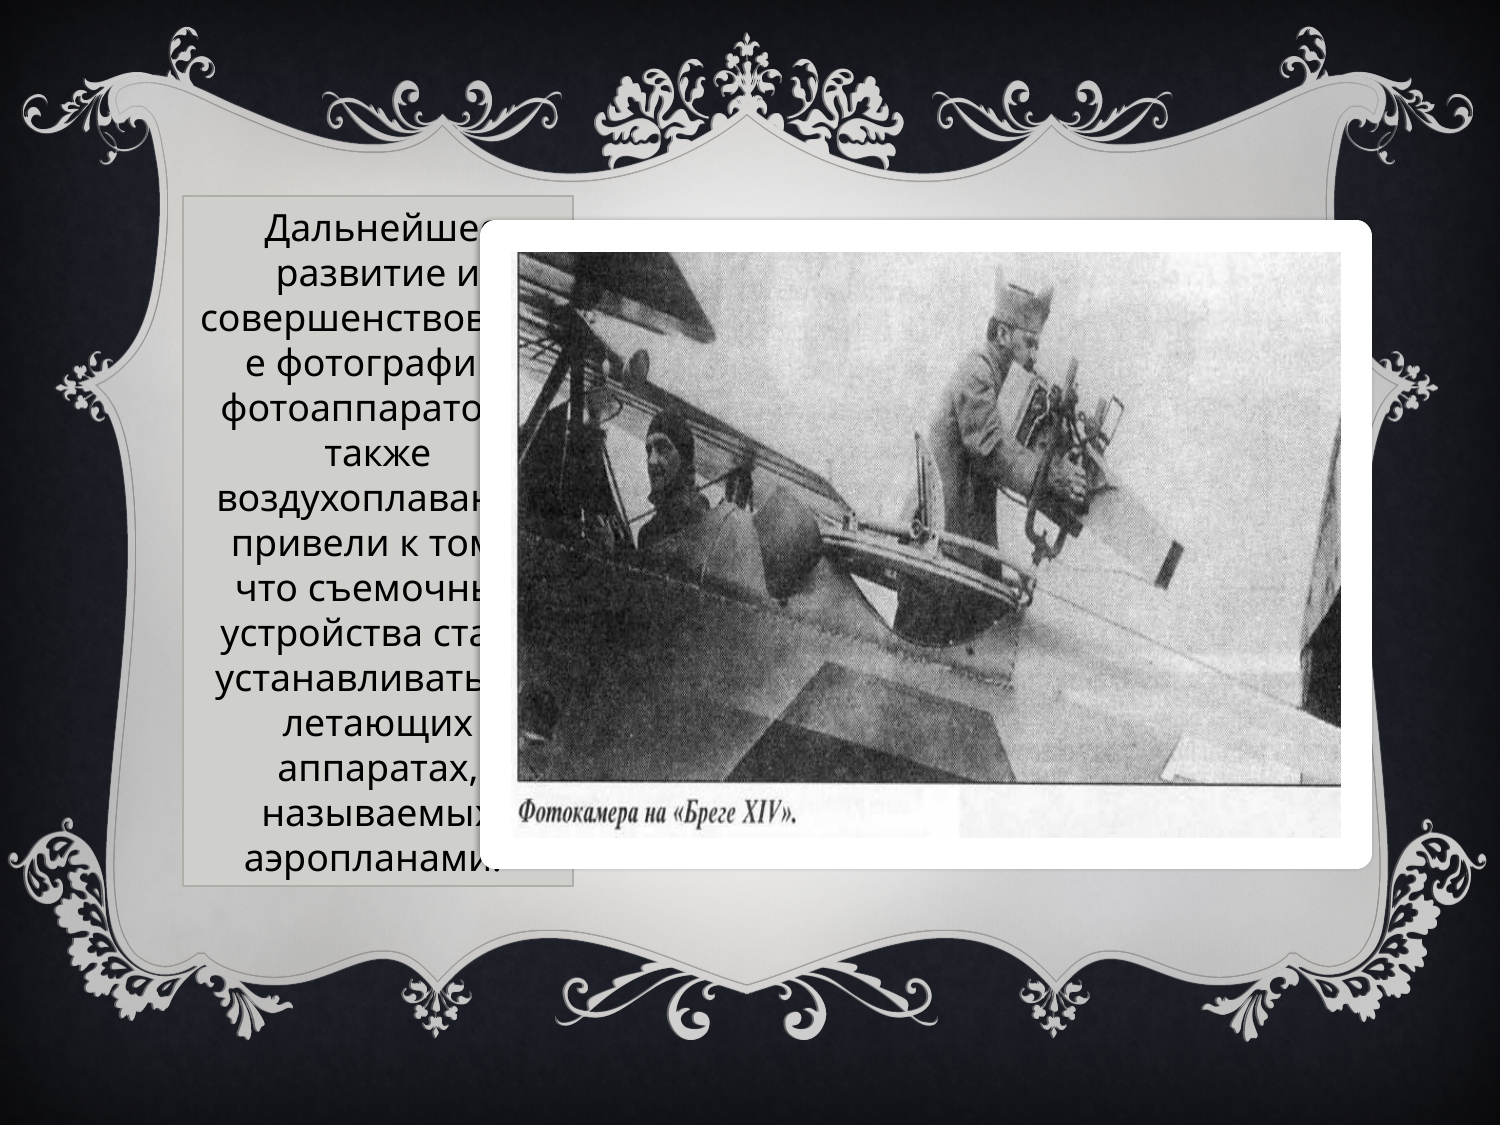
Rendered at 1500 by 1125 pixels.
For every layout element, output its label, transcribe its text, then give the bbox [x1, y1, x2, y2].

picture [0, 0, 1500, 1125]
text_box Дальнейшее развитие и совершенствование фотографии, фотоаппаратов а также воздухоплавания привели к тому, что съемочные устройства стали устанавливать на летающих аппаратах, называемых аэропланами. [182, 195, 574, 887]
